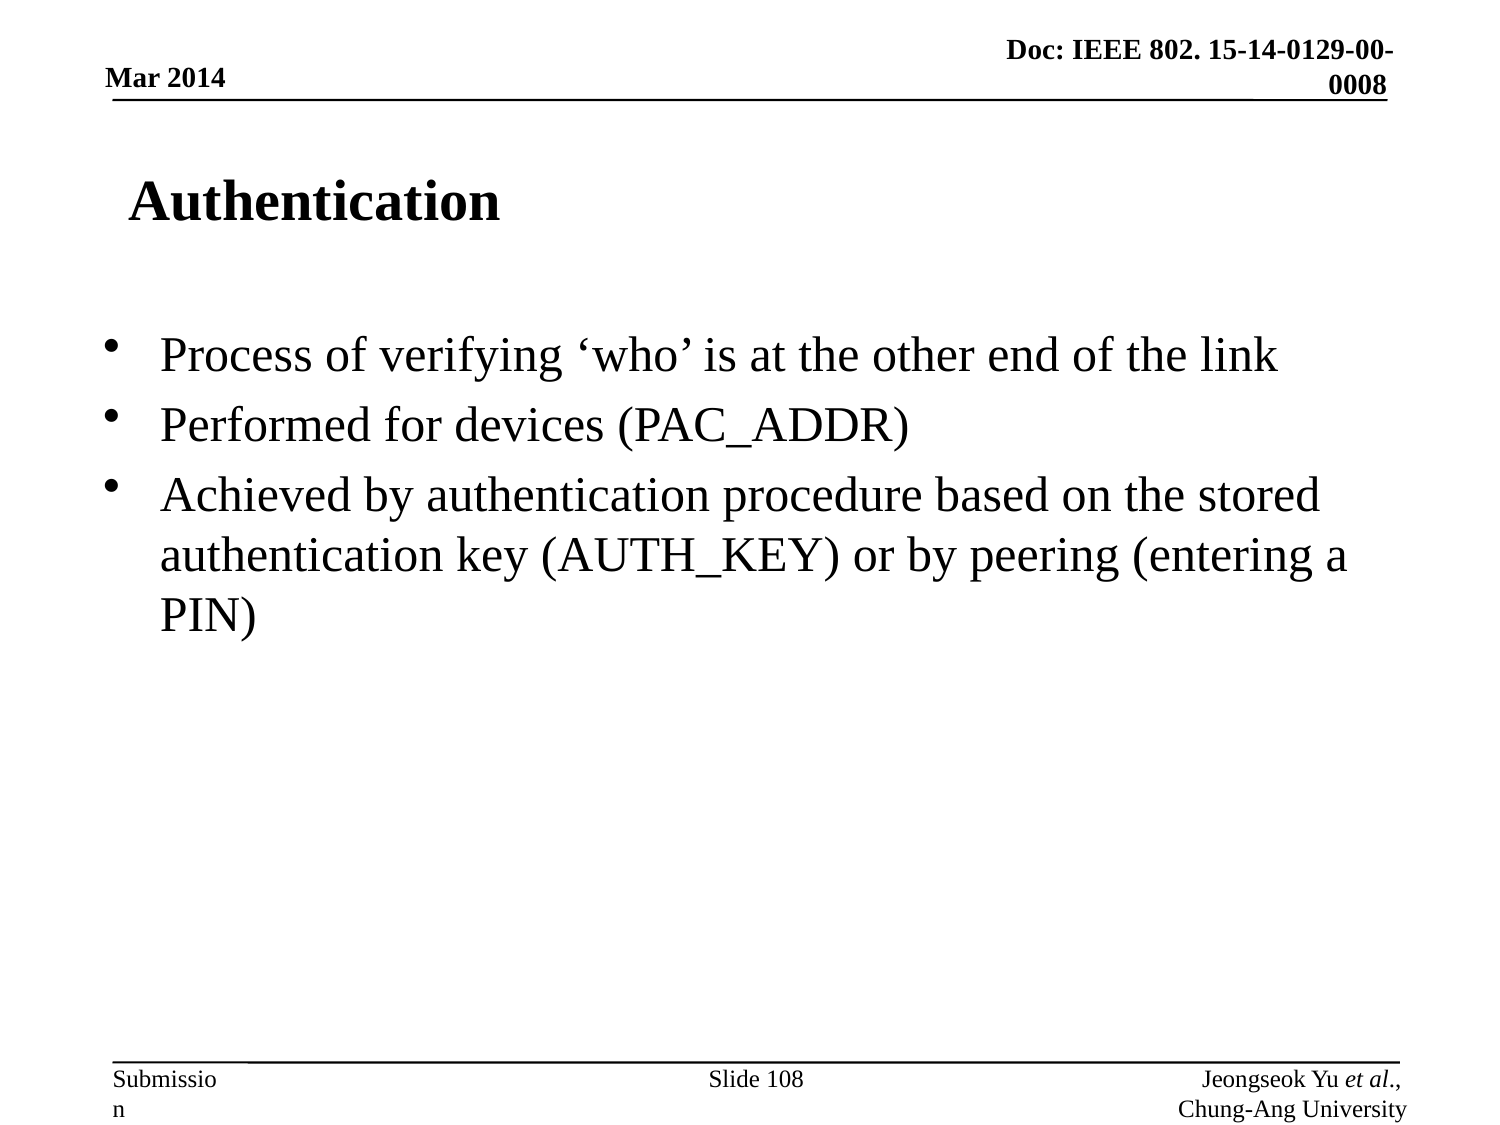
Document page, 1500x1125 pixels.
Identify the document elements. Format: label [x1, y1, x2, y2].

text_box [88, 314, 1471, 1012]
title [112, 125, 1388, 269]
text_box [675, 1062, 838, 1093]
